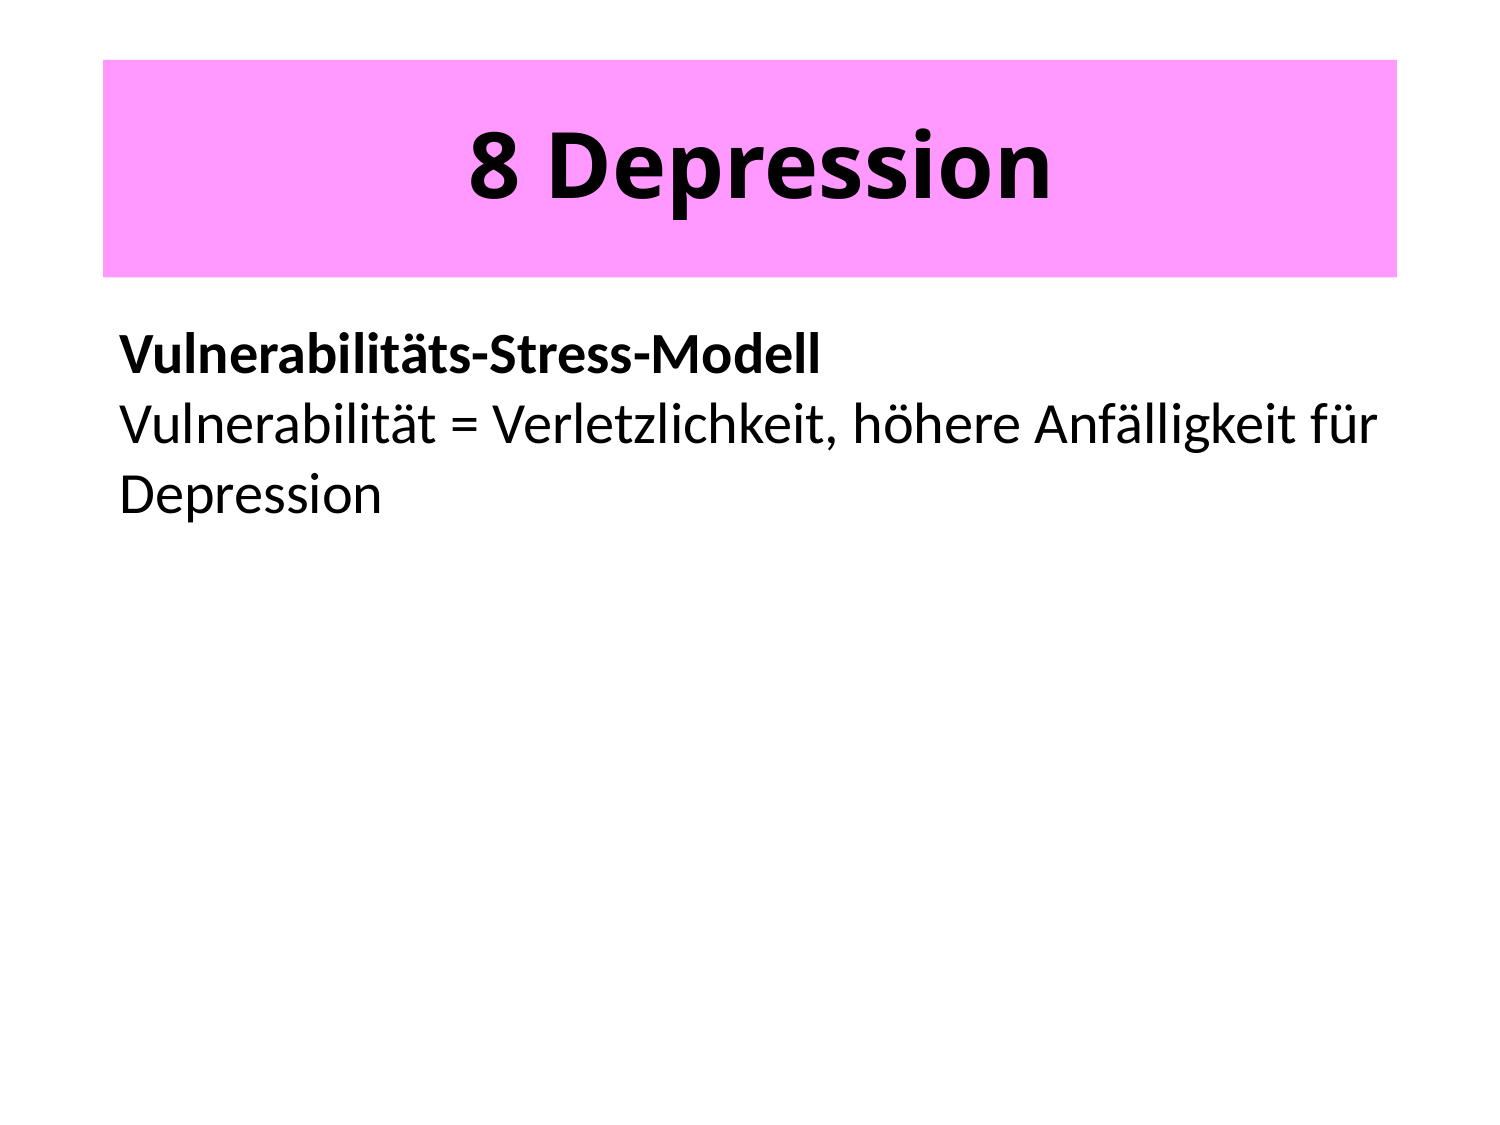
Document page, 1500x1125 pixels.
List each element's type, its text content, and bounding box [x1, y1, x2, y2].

title 8 Depression [103, 59, 1397, 278]
text_box Vulnerabilitäts-Stress-Modell Vulnerabilität = Verletzlichkeit, höhere Anfälligkeit für Depression [104, 307, 1397, 533]
